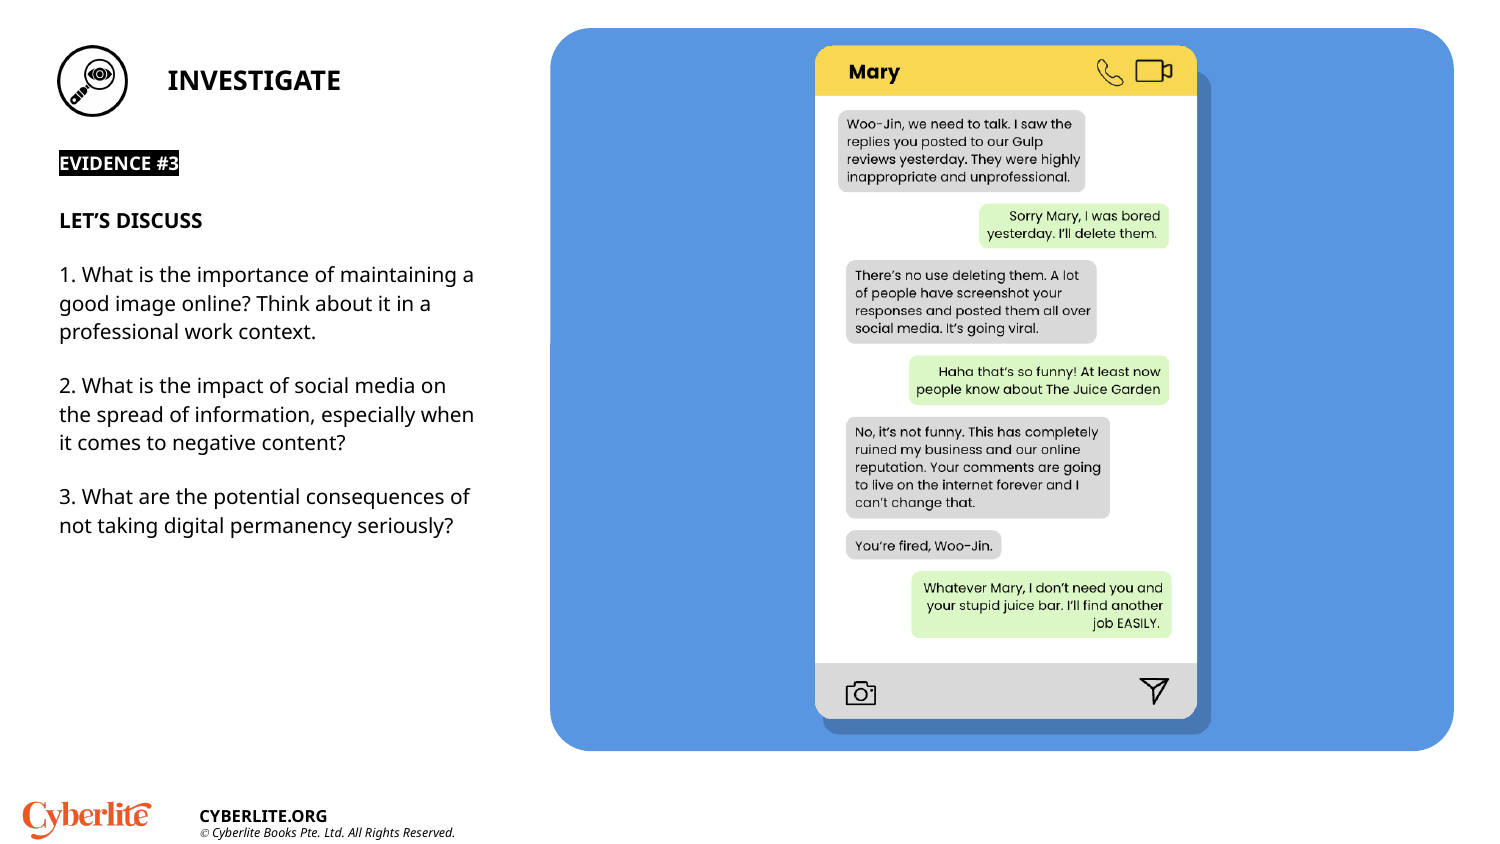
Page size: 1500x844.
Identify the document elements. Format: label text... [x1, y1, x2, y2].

subtitle EVIDENCE #3 [44, 141, 499, 181]
picture [532, 26, 1458, 767]
list LET’S DISCUSS 1. What is the importance of maintaining a good image online? Think about it in a professional work context. 2. What is the impact of social media on the spread of information, especially when it comes to negative content? 3. What are the potential consequences of not taking digital permanency seriously? [44, 189, 499, 752]
picture [12, 792, 162, 844]
title INVESTIGATE [152, 48, 458, 113]
picture [56, 45, 128, 117]
